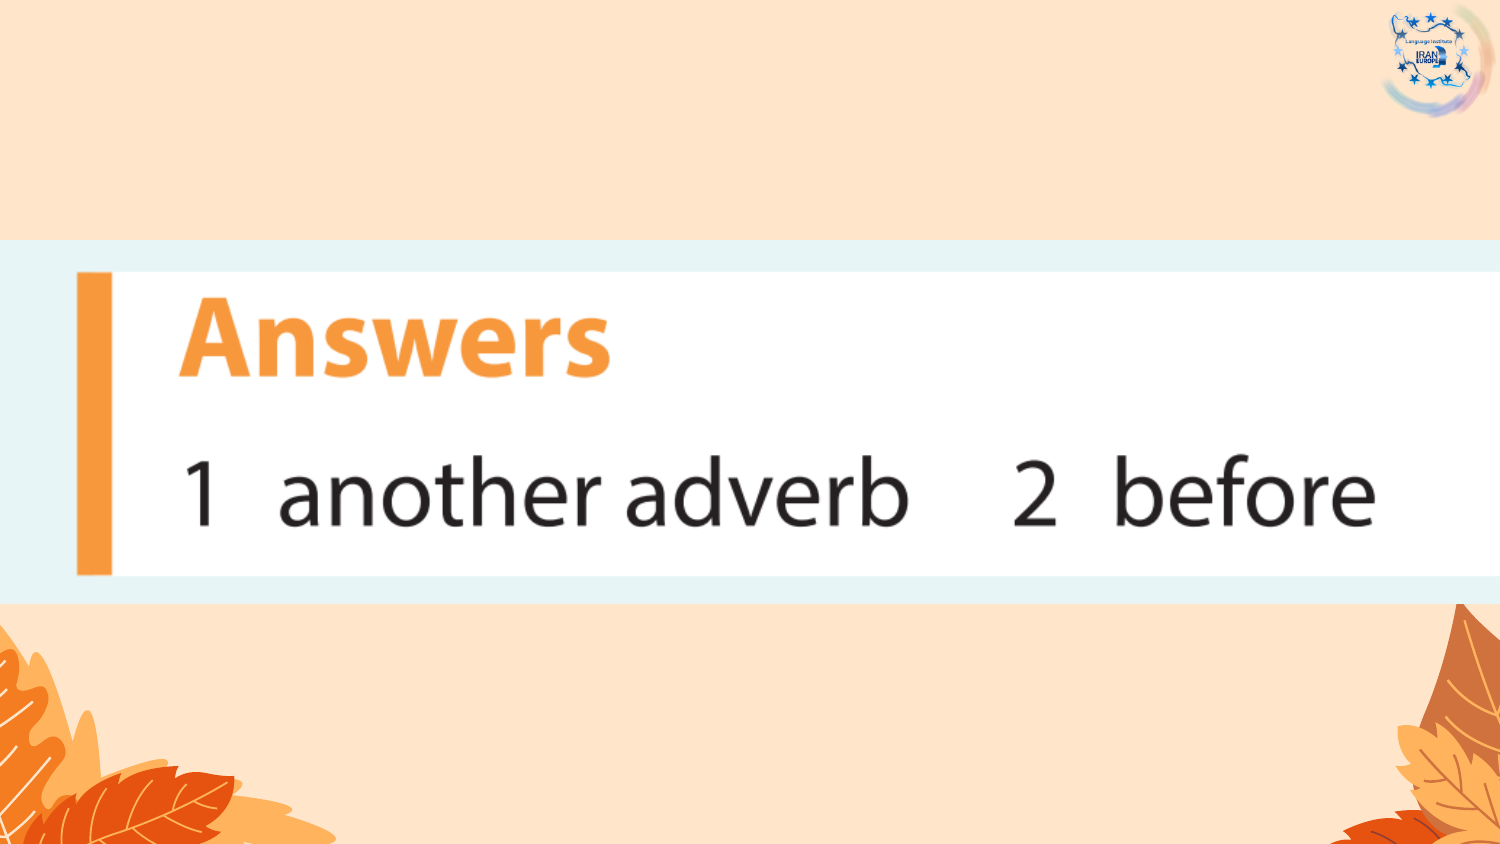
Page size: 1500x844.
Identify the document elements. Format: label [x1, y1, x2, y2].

picture [1375, 0, 1500, 122]
picture [0, 240, 1500, 604]
